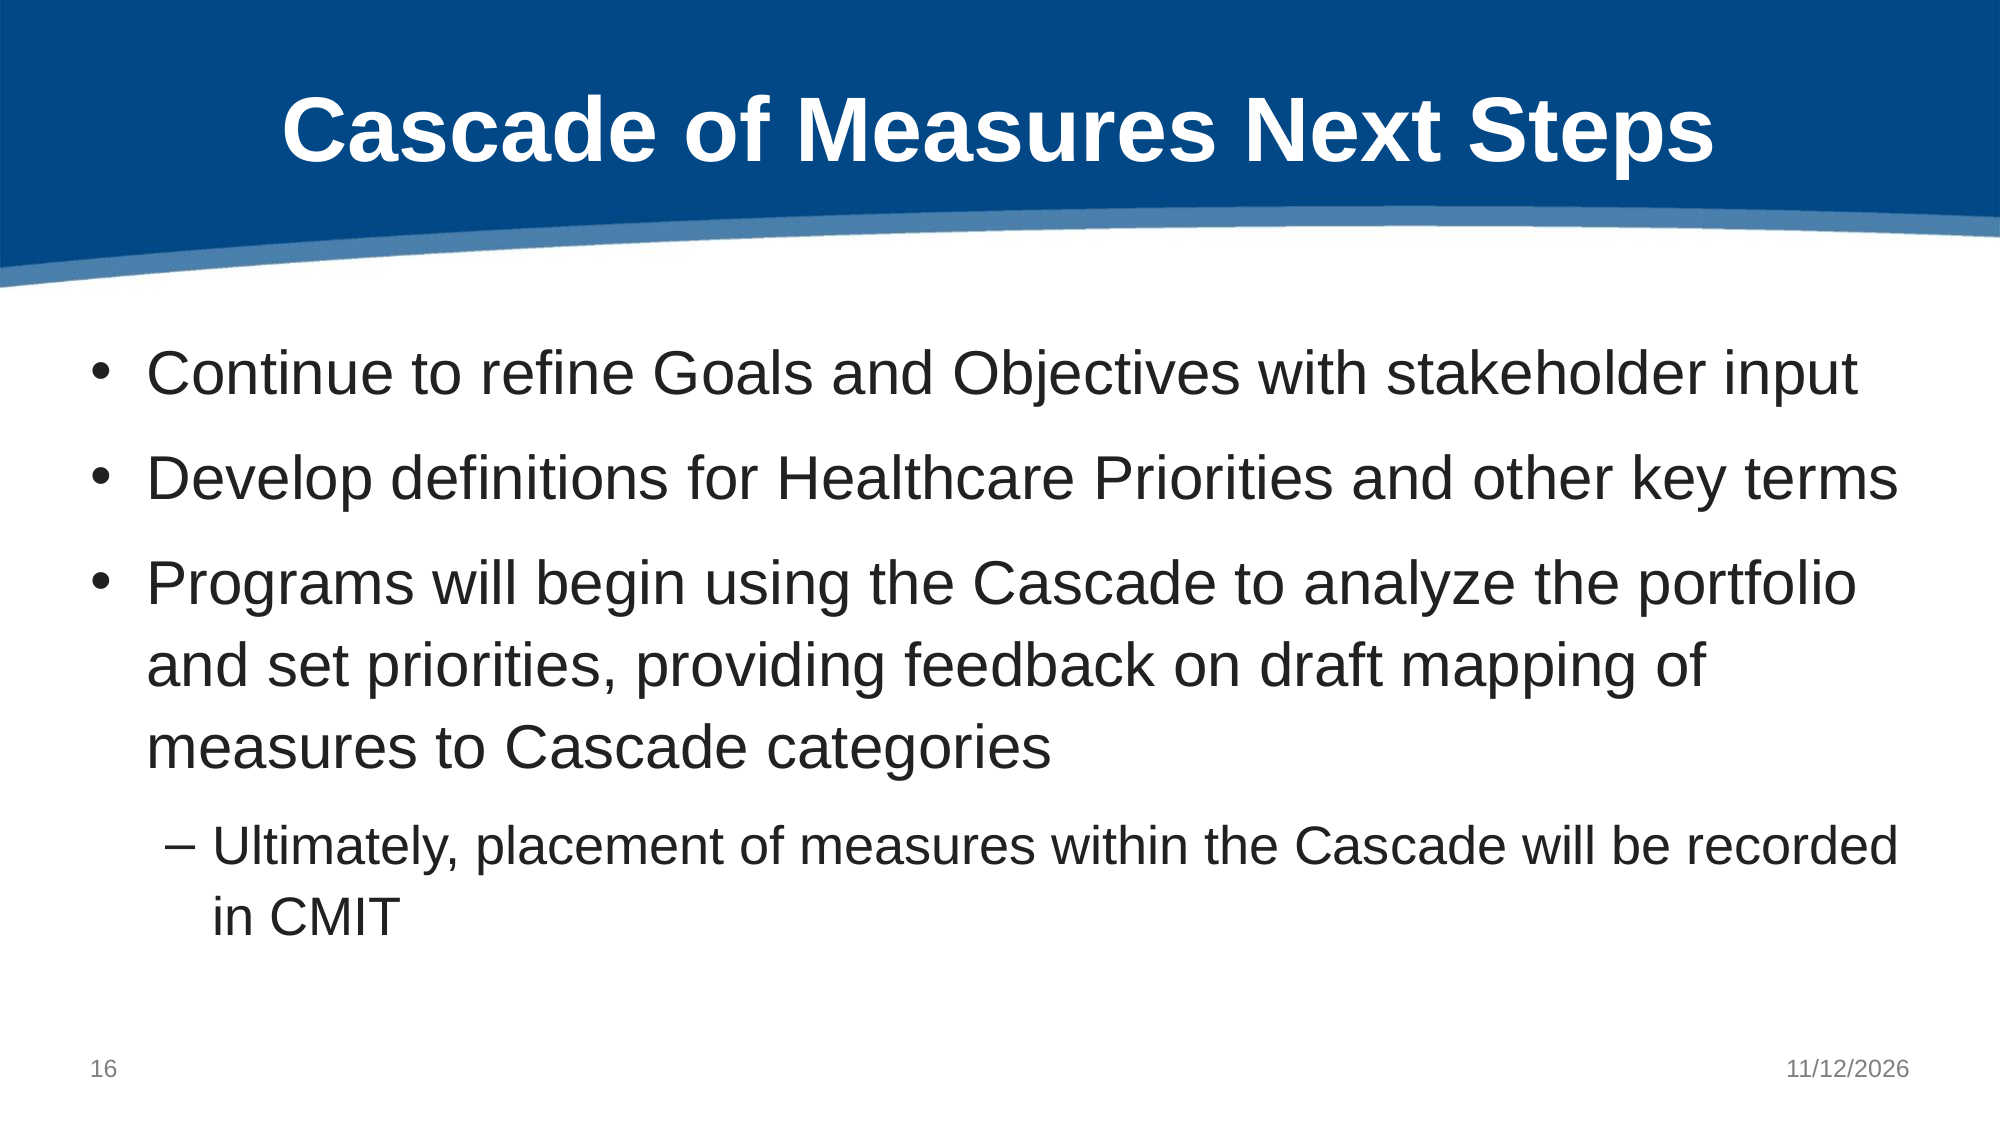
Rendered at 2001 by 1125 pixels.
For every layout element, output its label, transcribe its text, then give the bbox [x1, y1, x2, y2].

picture [0, 0, 2000, 320]
title Cascade of Measures Next Steps [75, 12, 1925, 238]
slide_number 15 [75, 1037, 300, 1098]
list Continue to refine Goals and Objectives with stakeholder input Develop definitions for Healthcare Priorities and other key terms Programs will begin using the Cascade to analyze the portfolio and set priorities, providing feedback on draft mapping of measures to Cascade categories Ultimately, placement of measures within the Cascade will be recorded in CMIT [75, 317, 1925, 1068]
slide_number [1674, 1037, 1925, 1098]
